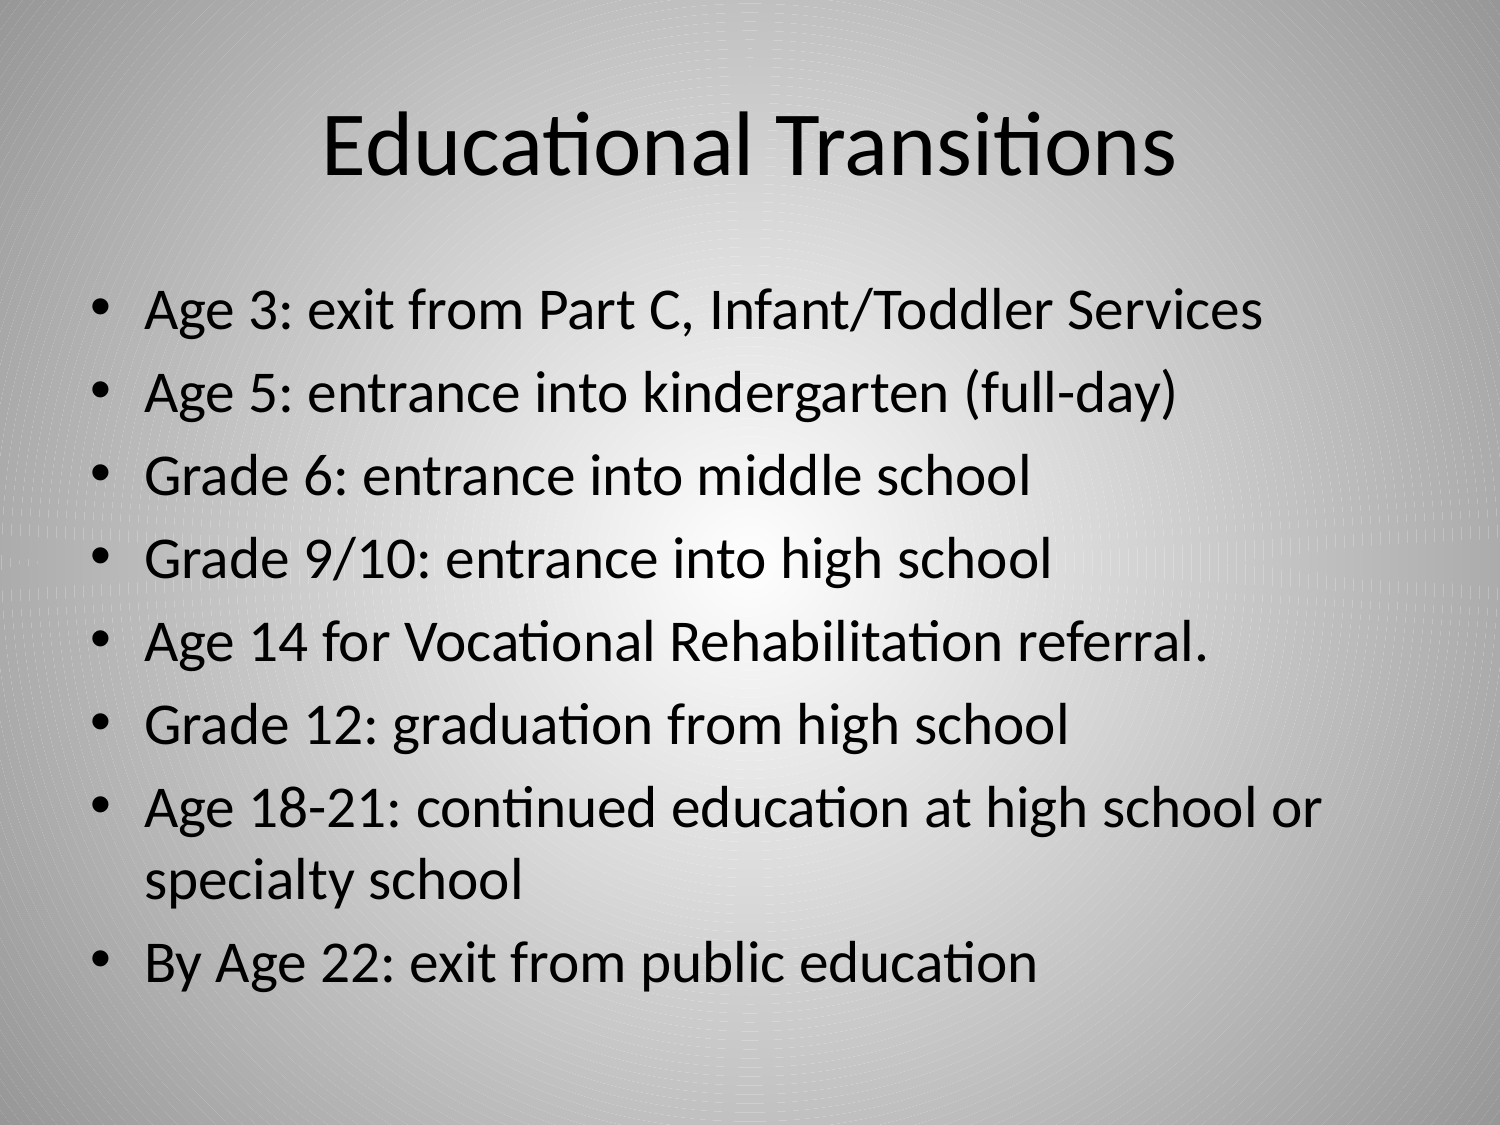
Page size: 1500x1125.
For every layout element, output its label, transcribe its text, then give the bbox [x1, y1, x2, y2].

list Age 3: exit from Part C, Infant/Toddler Services Age 5: entrance into kindergarten (full-day) Grade 6: entrance into middle school Grade 9/10: entrance into high school Age 14 for Vocational Rehabilitation referral. Grade 12: graduation from high school Age 18-21: continued education at high school or specialty school By Age 22: exit from public education [75, 262, 1425, 1005]
title Educational Transitions [75, 45, 1425, 233]
